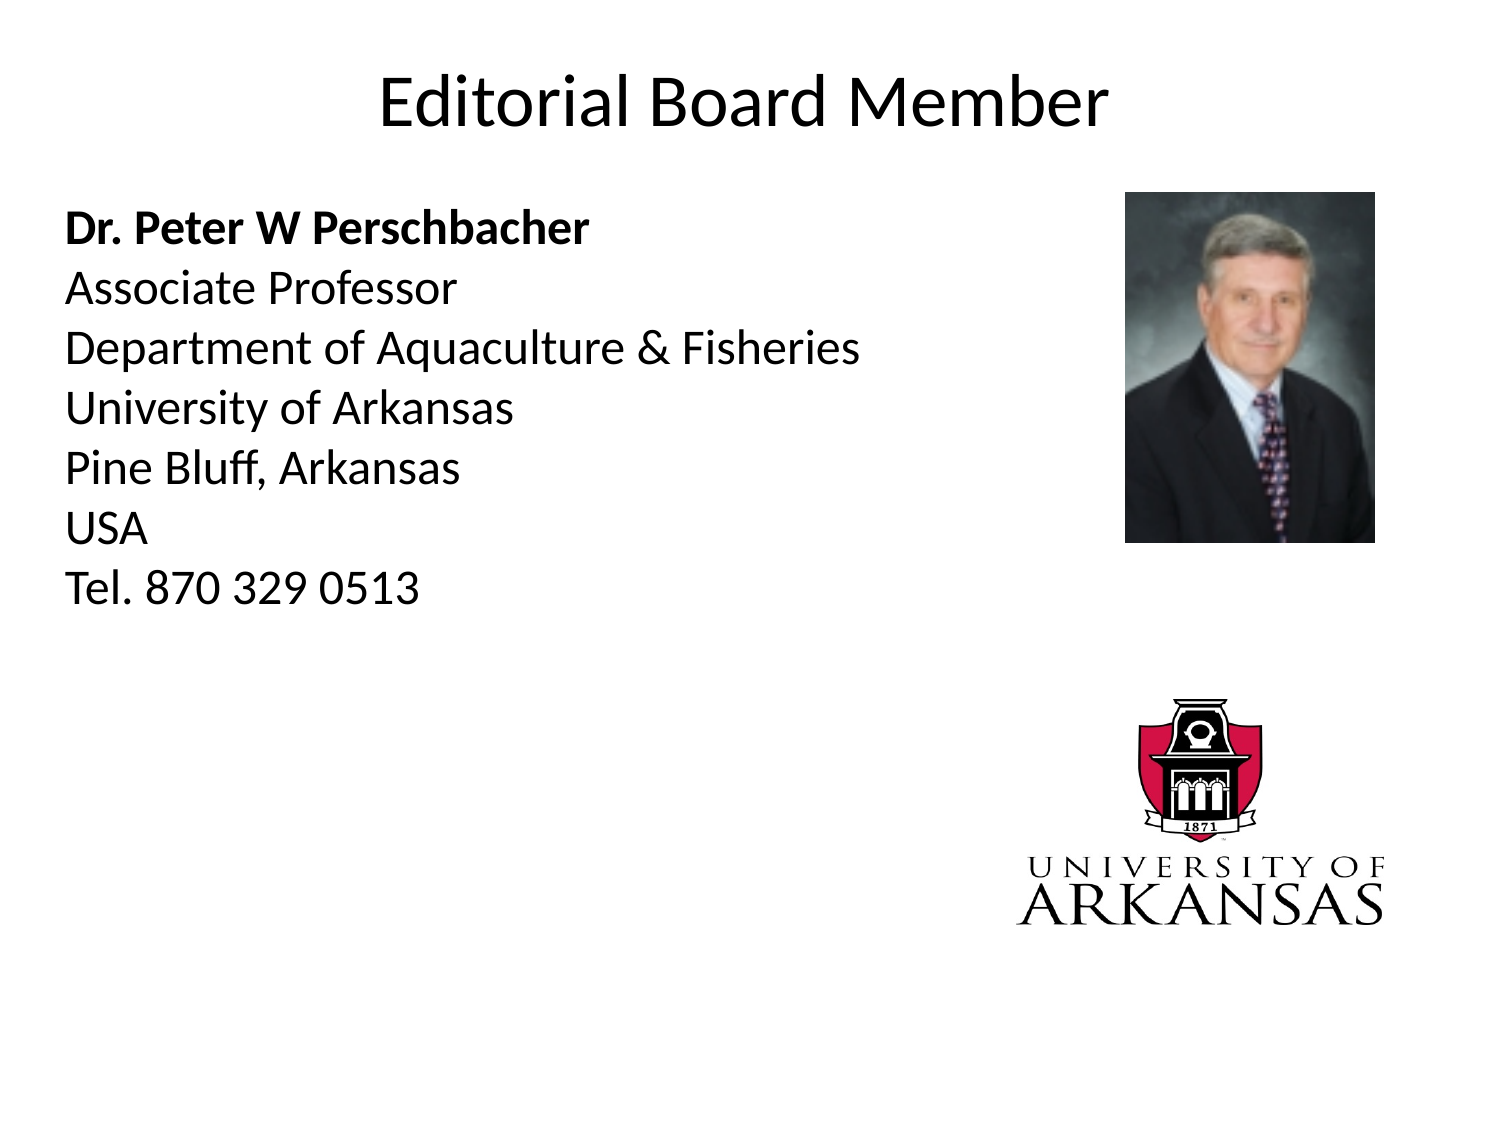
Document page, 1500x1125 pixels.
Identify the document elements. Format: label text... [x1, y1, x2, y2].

picture [1124, 192, 1376, 543]
text_box Dr. Peter W Perschbacher Associate Professor Department of Aquaculture & Fisheries University of Arkansas Pine Bluff, Arkansas USA Tel. 870 329 0513 [50, 187, 1138, 623]
picture [1016, 699, 1384, 926]
text_box Editorial Board Member [364, 44, 1126, 149]
